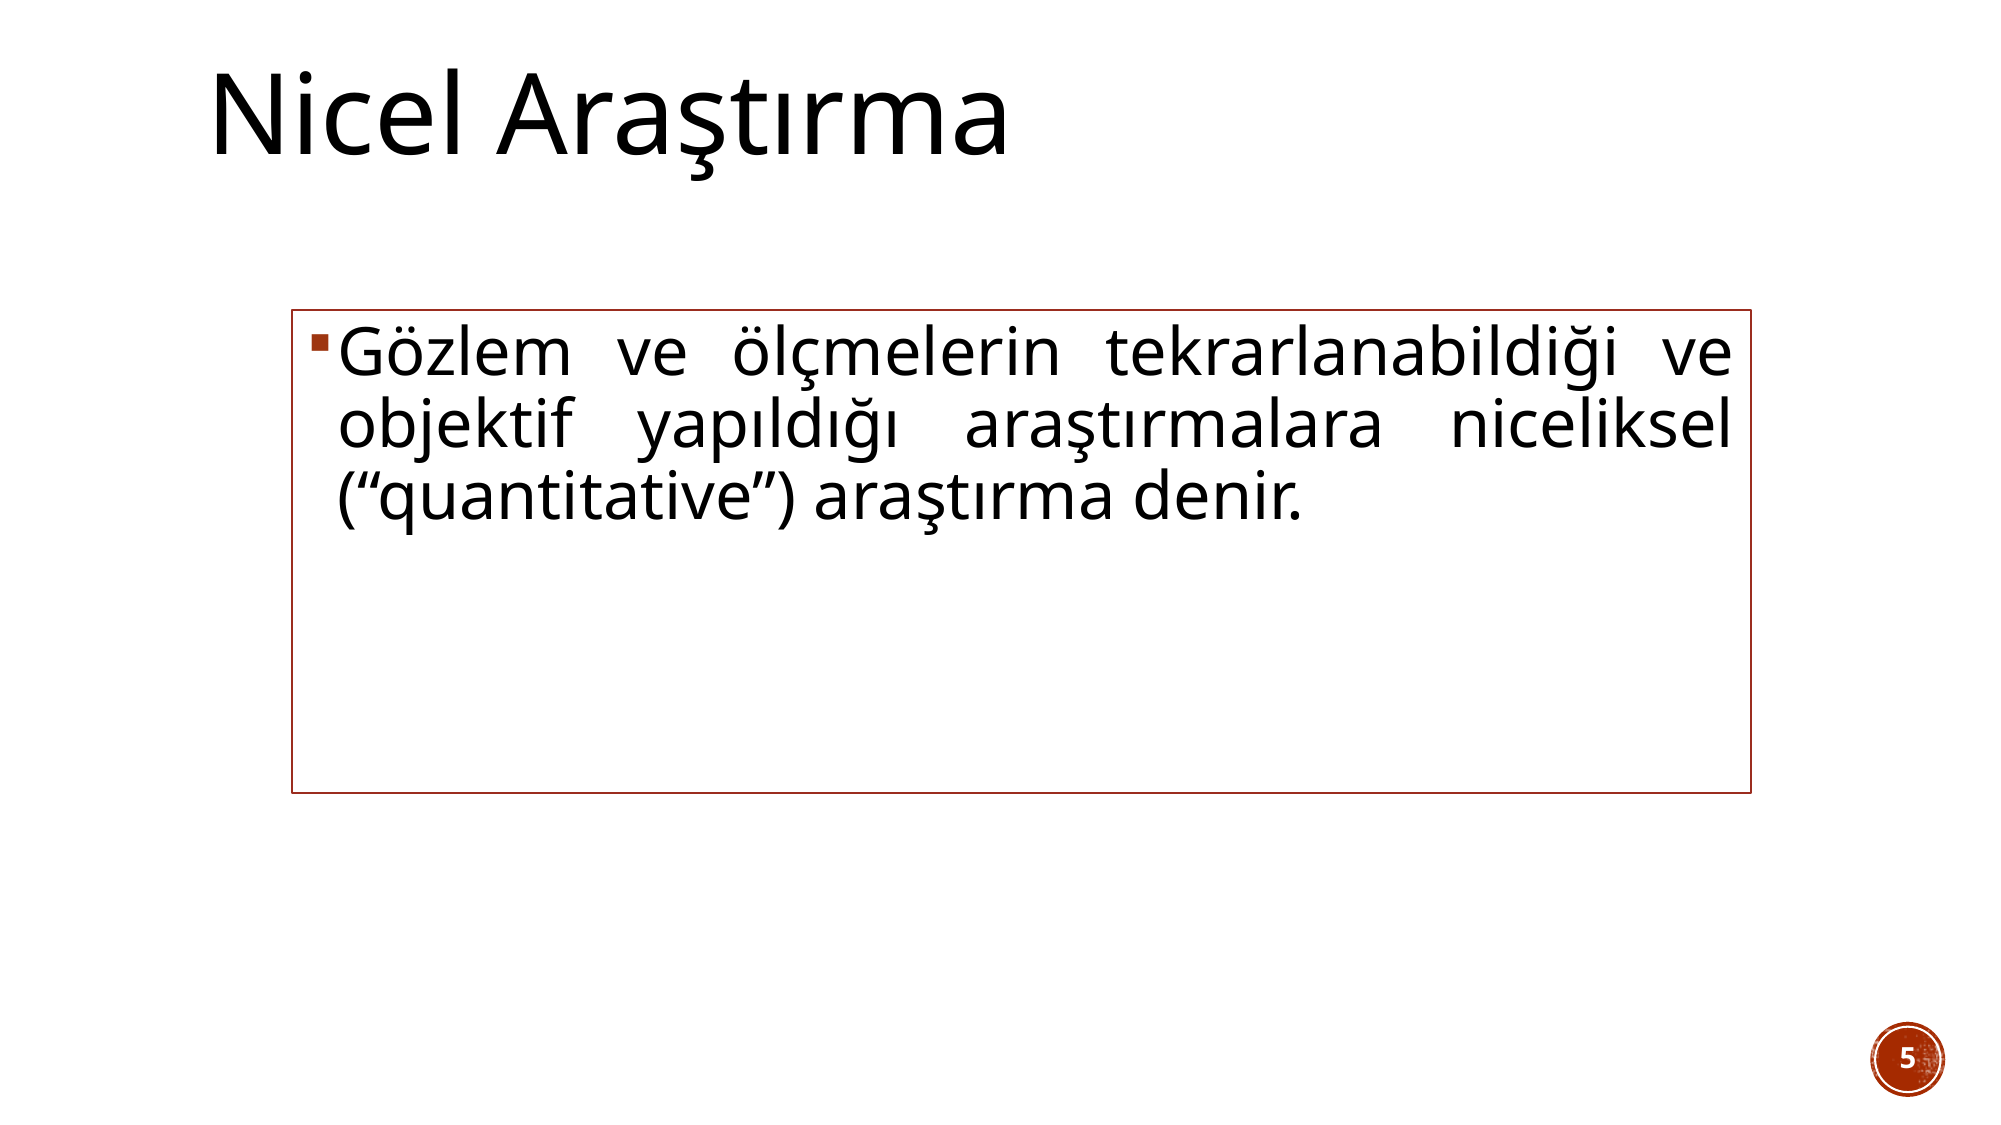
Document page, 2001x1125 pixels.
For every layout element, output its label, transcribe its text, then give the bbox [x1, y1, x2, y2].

title Nicel Araştırma [191, 21, 1842, 214]
slide_number 5 [1855, 1028, 1961, 1089]
list Gözlem ve ölçmelerin tekrarlanabildiği ve objektif yapıldığı araştırmalara niceliksel (“quantitative”) araştırma denir. [291, 309, 1752, 794]
